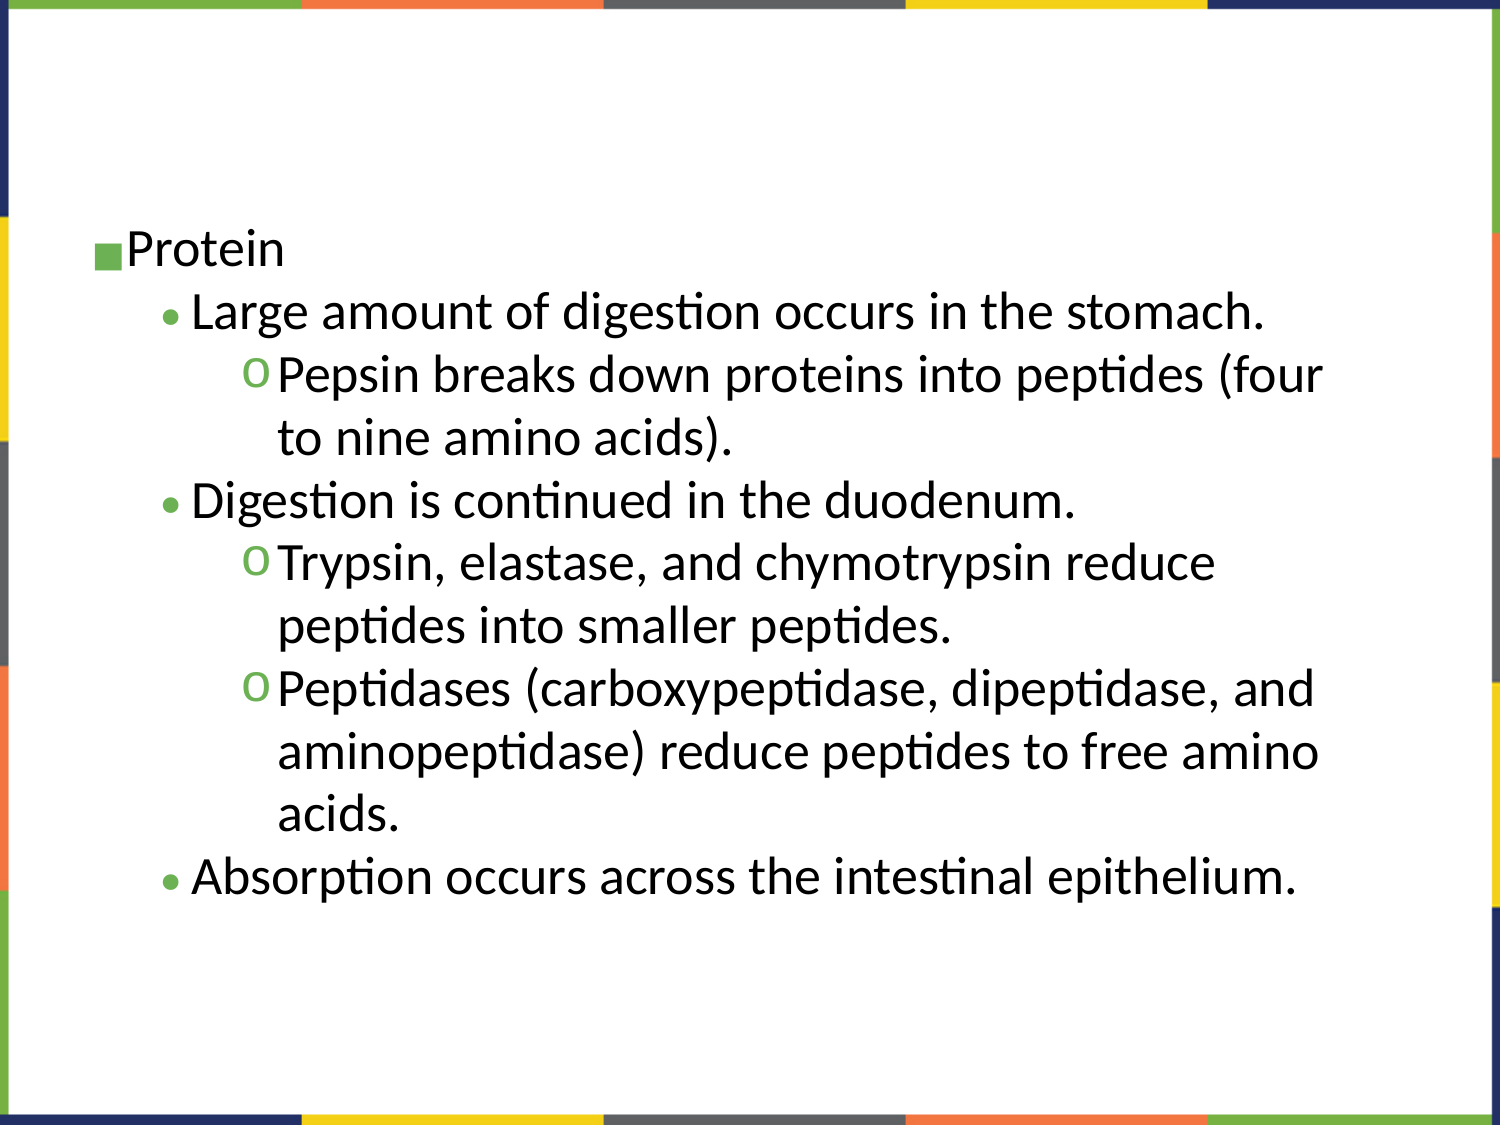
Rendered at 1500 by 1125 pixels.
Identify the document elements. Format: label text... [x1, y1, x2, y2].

picture [0, 0, 1500, 1125]
list Protein Large amount of digestion occurs in the stomach. Pepsin breaks down proteins into peptides (four to nine amino acids). Digestion is continued in the duodenum. Trypsin, elastase, and chymotrypsin reduce peptides into smaller peptides. Peptidases (carboxypeptidase, dipeptidase, and aminopeptidase) reduce peptides to free amino acids. Absorption occurs across the intestinal epithelium. [75, 209, 1398, 986]
